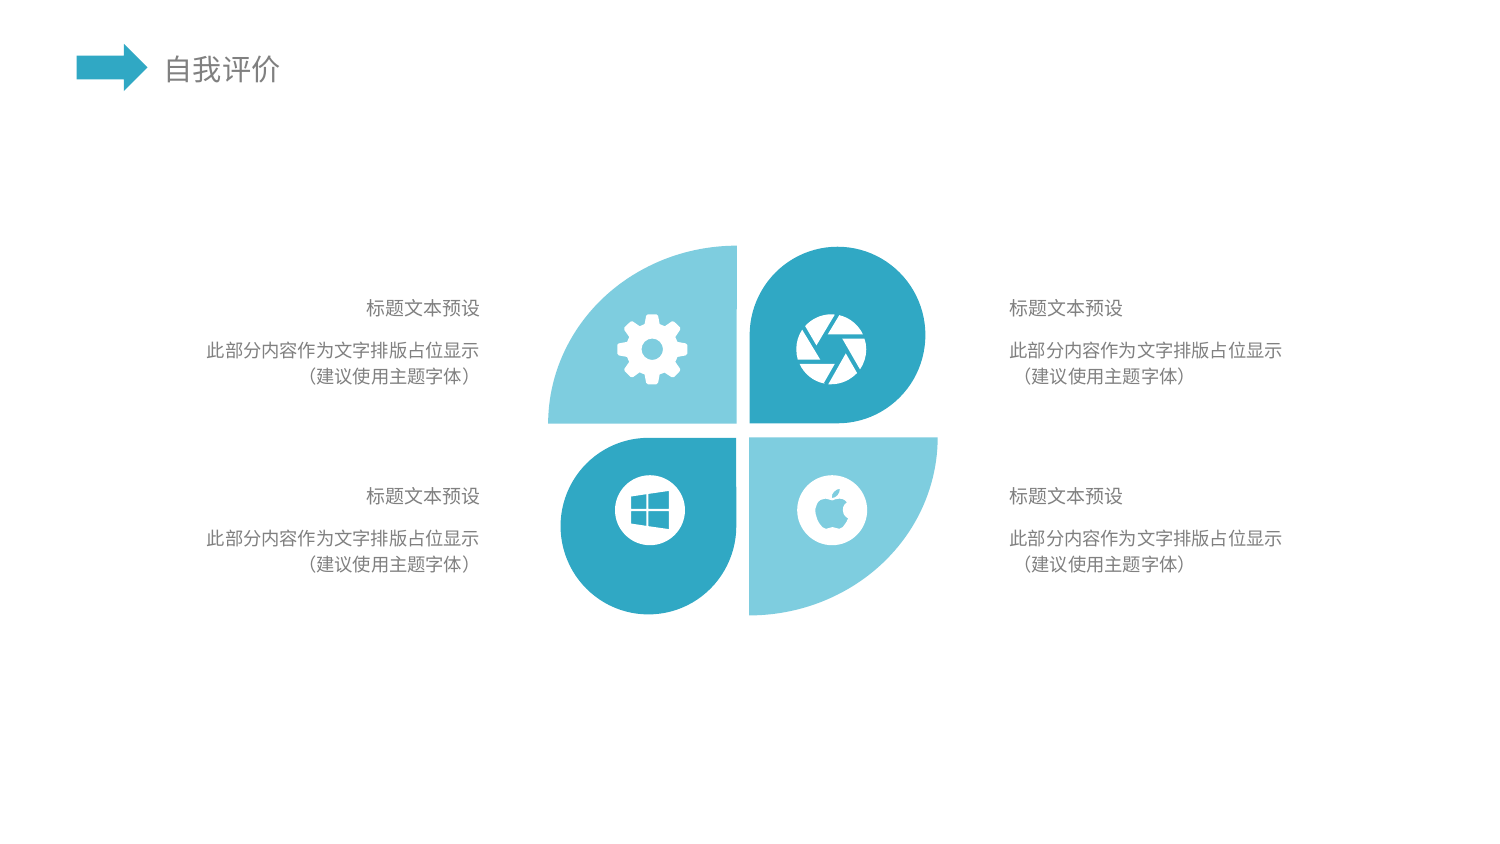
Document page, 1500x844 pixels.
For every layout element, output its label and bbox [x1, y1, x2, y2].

text_box [190, 245, 1300, 616]
